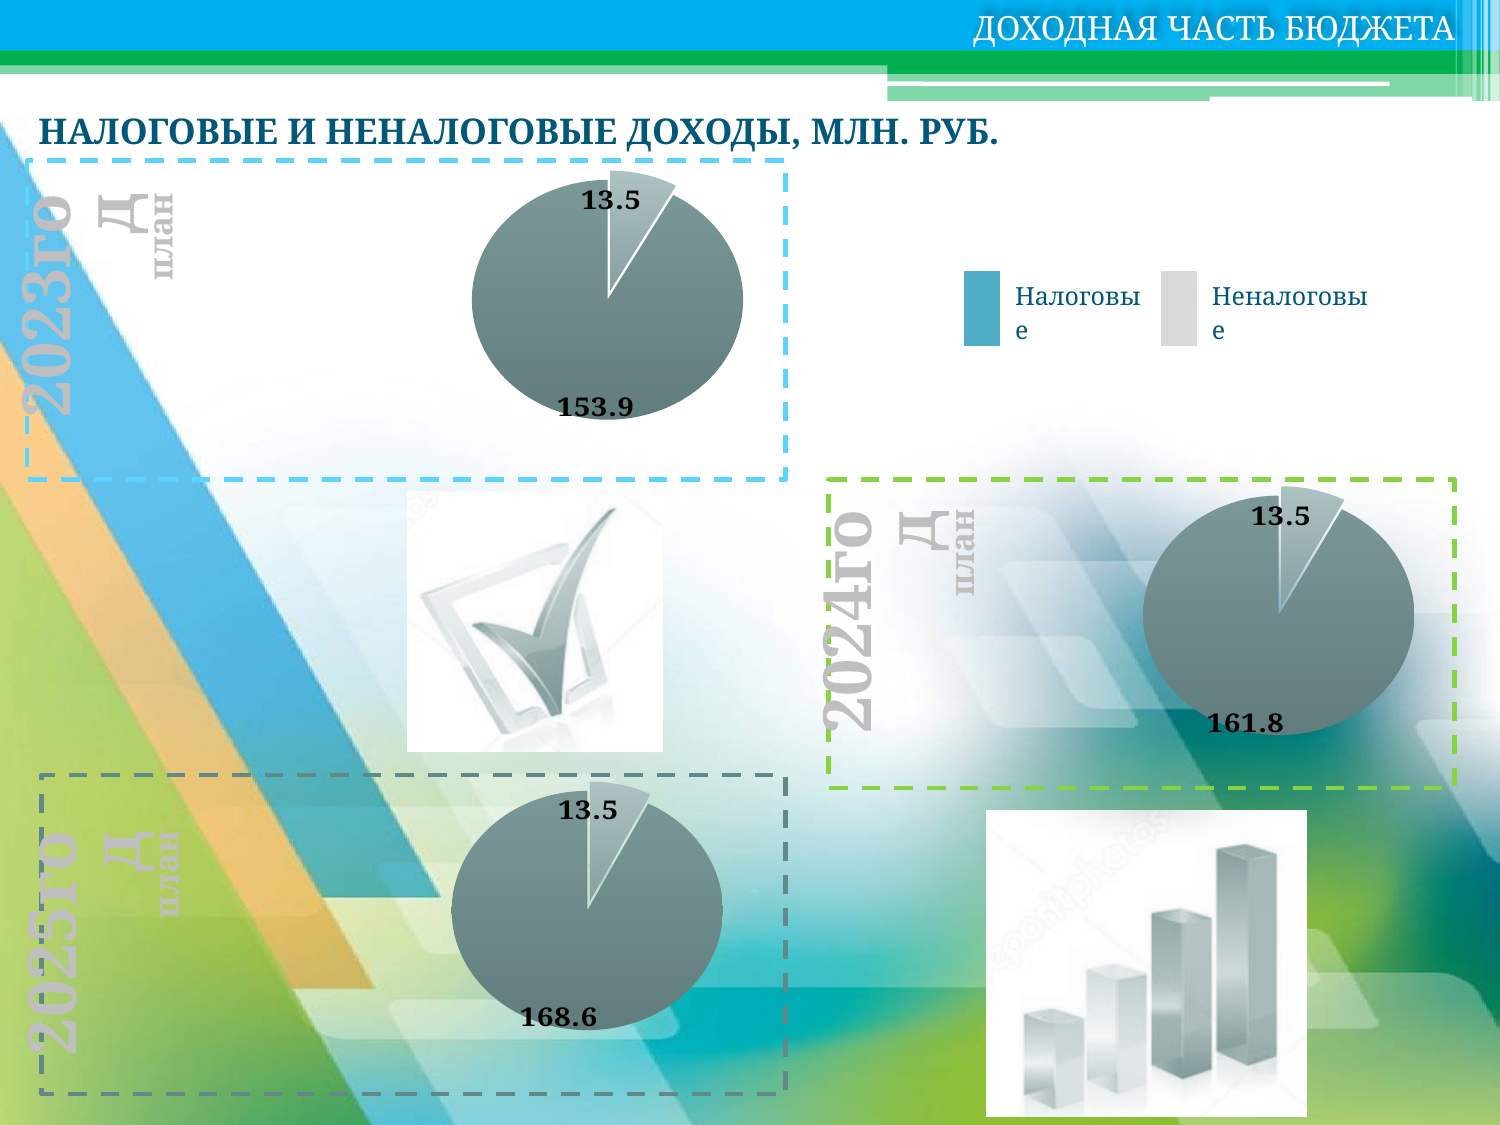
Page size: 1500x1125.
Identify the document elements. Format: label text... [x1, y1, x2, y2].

text_box ДОХОДНАЯ ЧАСТЬ БЮДЖЕТА [832, 0, 1471, 55]
picture [0, 101, 1500, 1125]
chart [1104, 479, 1424, 776]
chart [253, 163, 786, 471]
chart [445, 774, 766, 1071]
